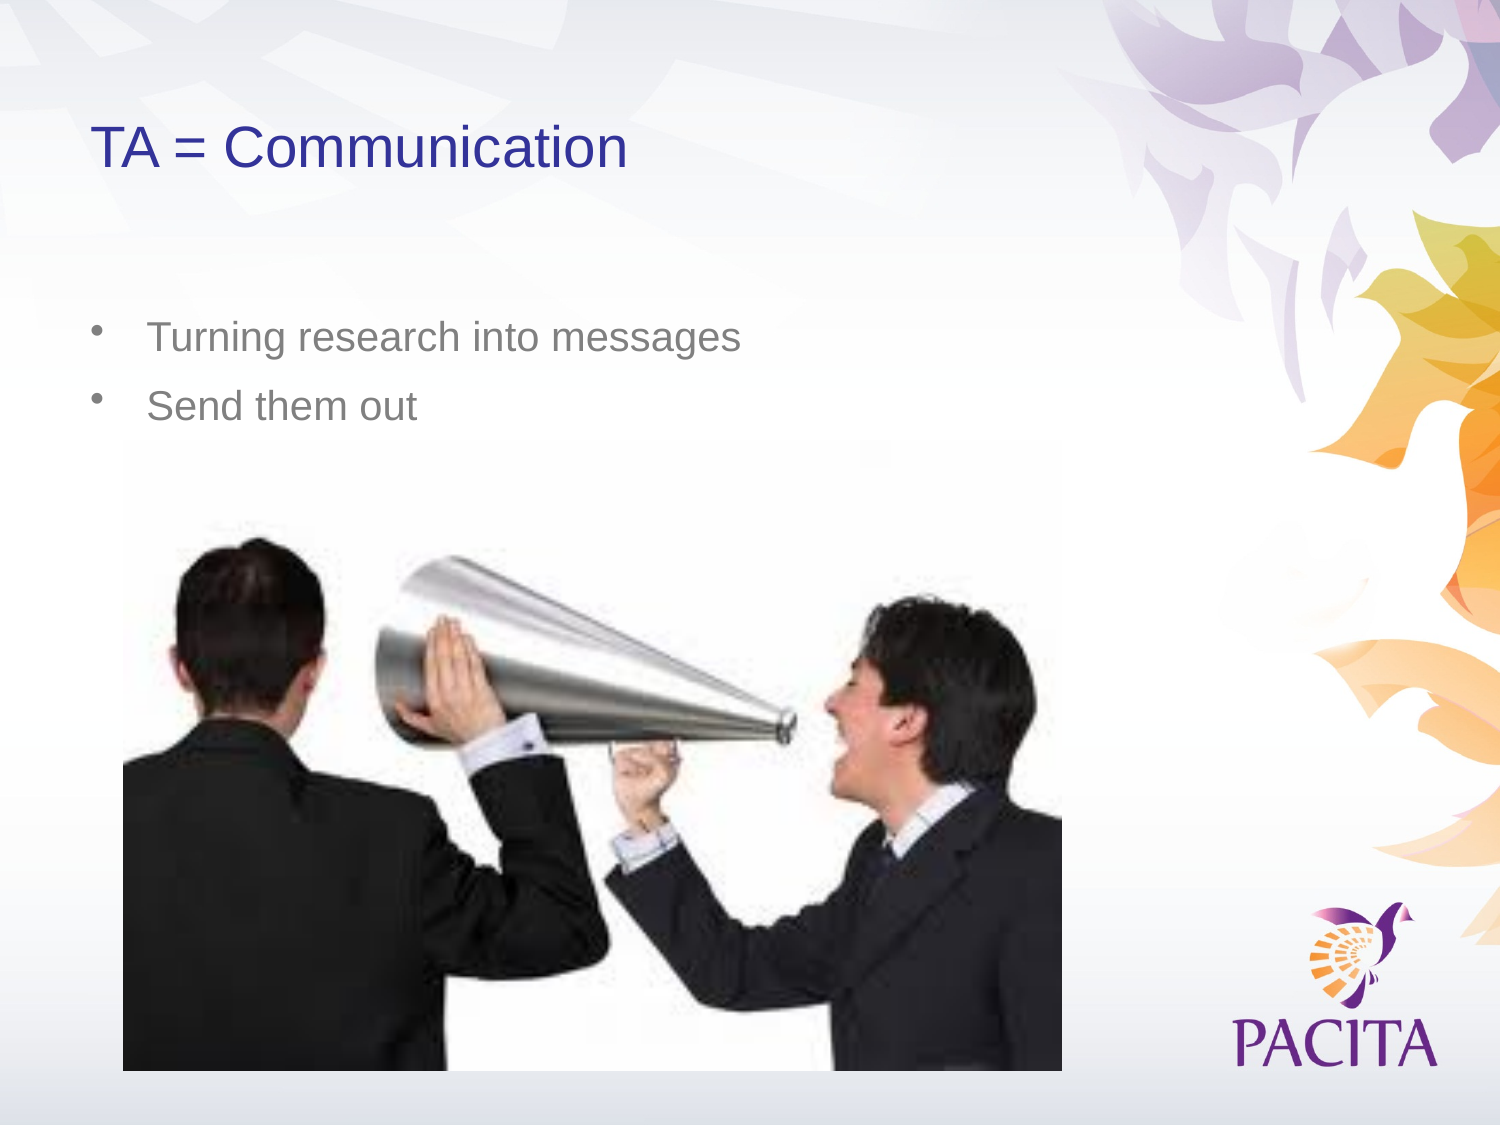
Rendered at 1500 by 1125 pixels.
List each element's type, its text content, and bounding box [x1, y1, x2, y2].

list Turning research into messages Send them out [75, 302, 1427, 946]
picture [0, 0, 1500, 1125]
title TA = Communication [75, 101, 1425, 290]
